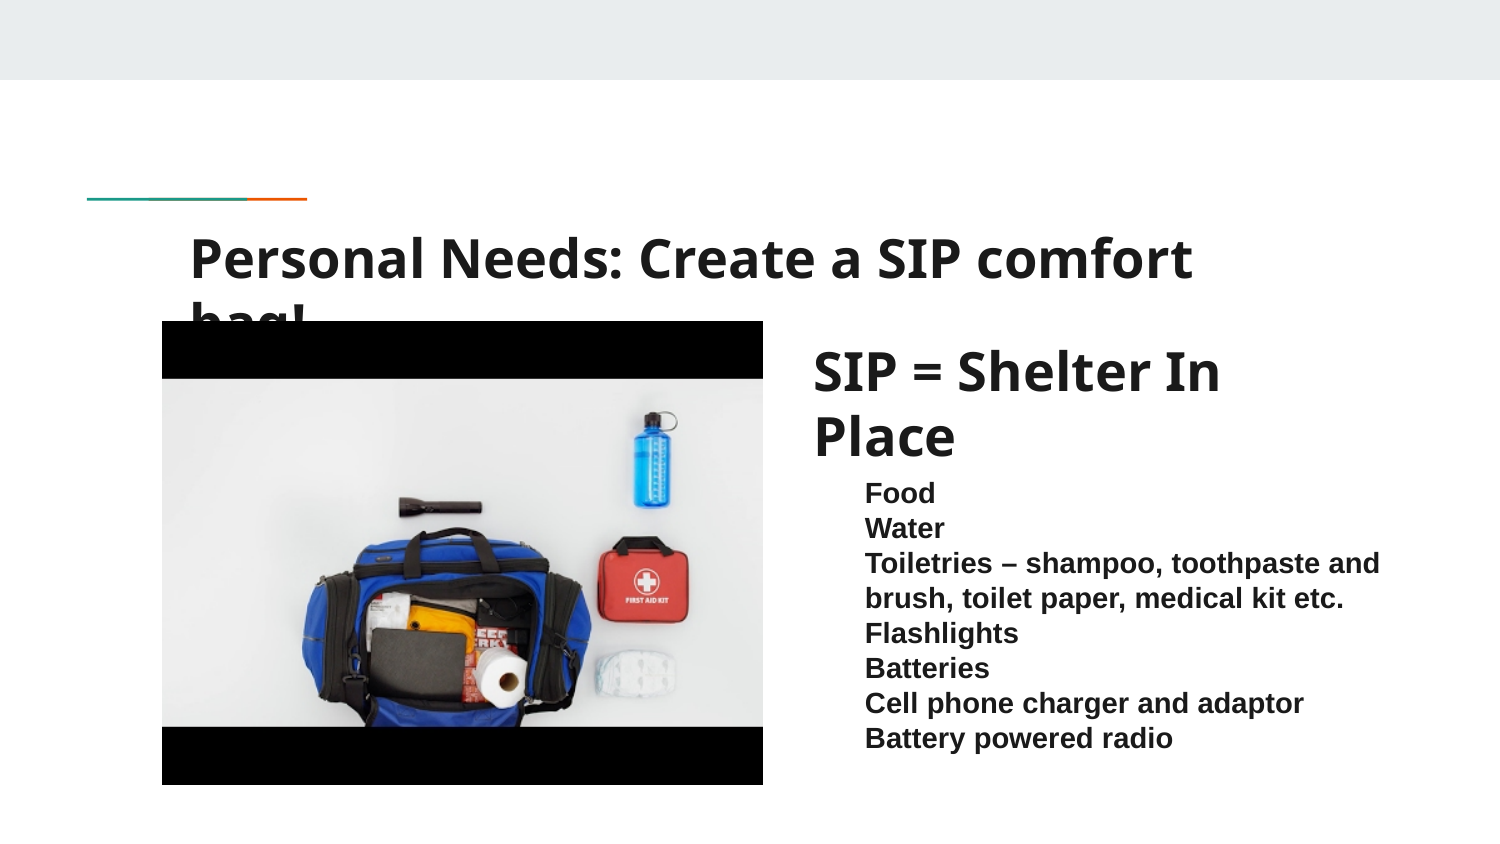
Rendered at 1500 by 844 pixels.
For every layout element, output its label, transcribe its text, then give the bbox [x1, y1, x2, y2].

text_box Food Water Toiletries – shampoo, toothpaste and brush, toilet paper, medical kit etc. Flashlights Batteries Cell phone charger and adaptor Battery powered radio [849, 459, 1413, 772]
picture [162, 321, 763, 785]
title Personal Needs: Create a SIP comfort bag! [174, 209, 1325, 298]
text_box SIP = Shelter In Place [798, 321, 1387, 410]
